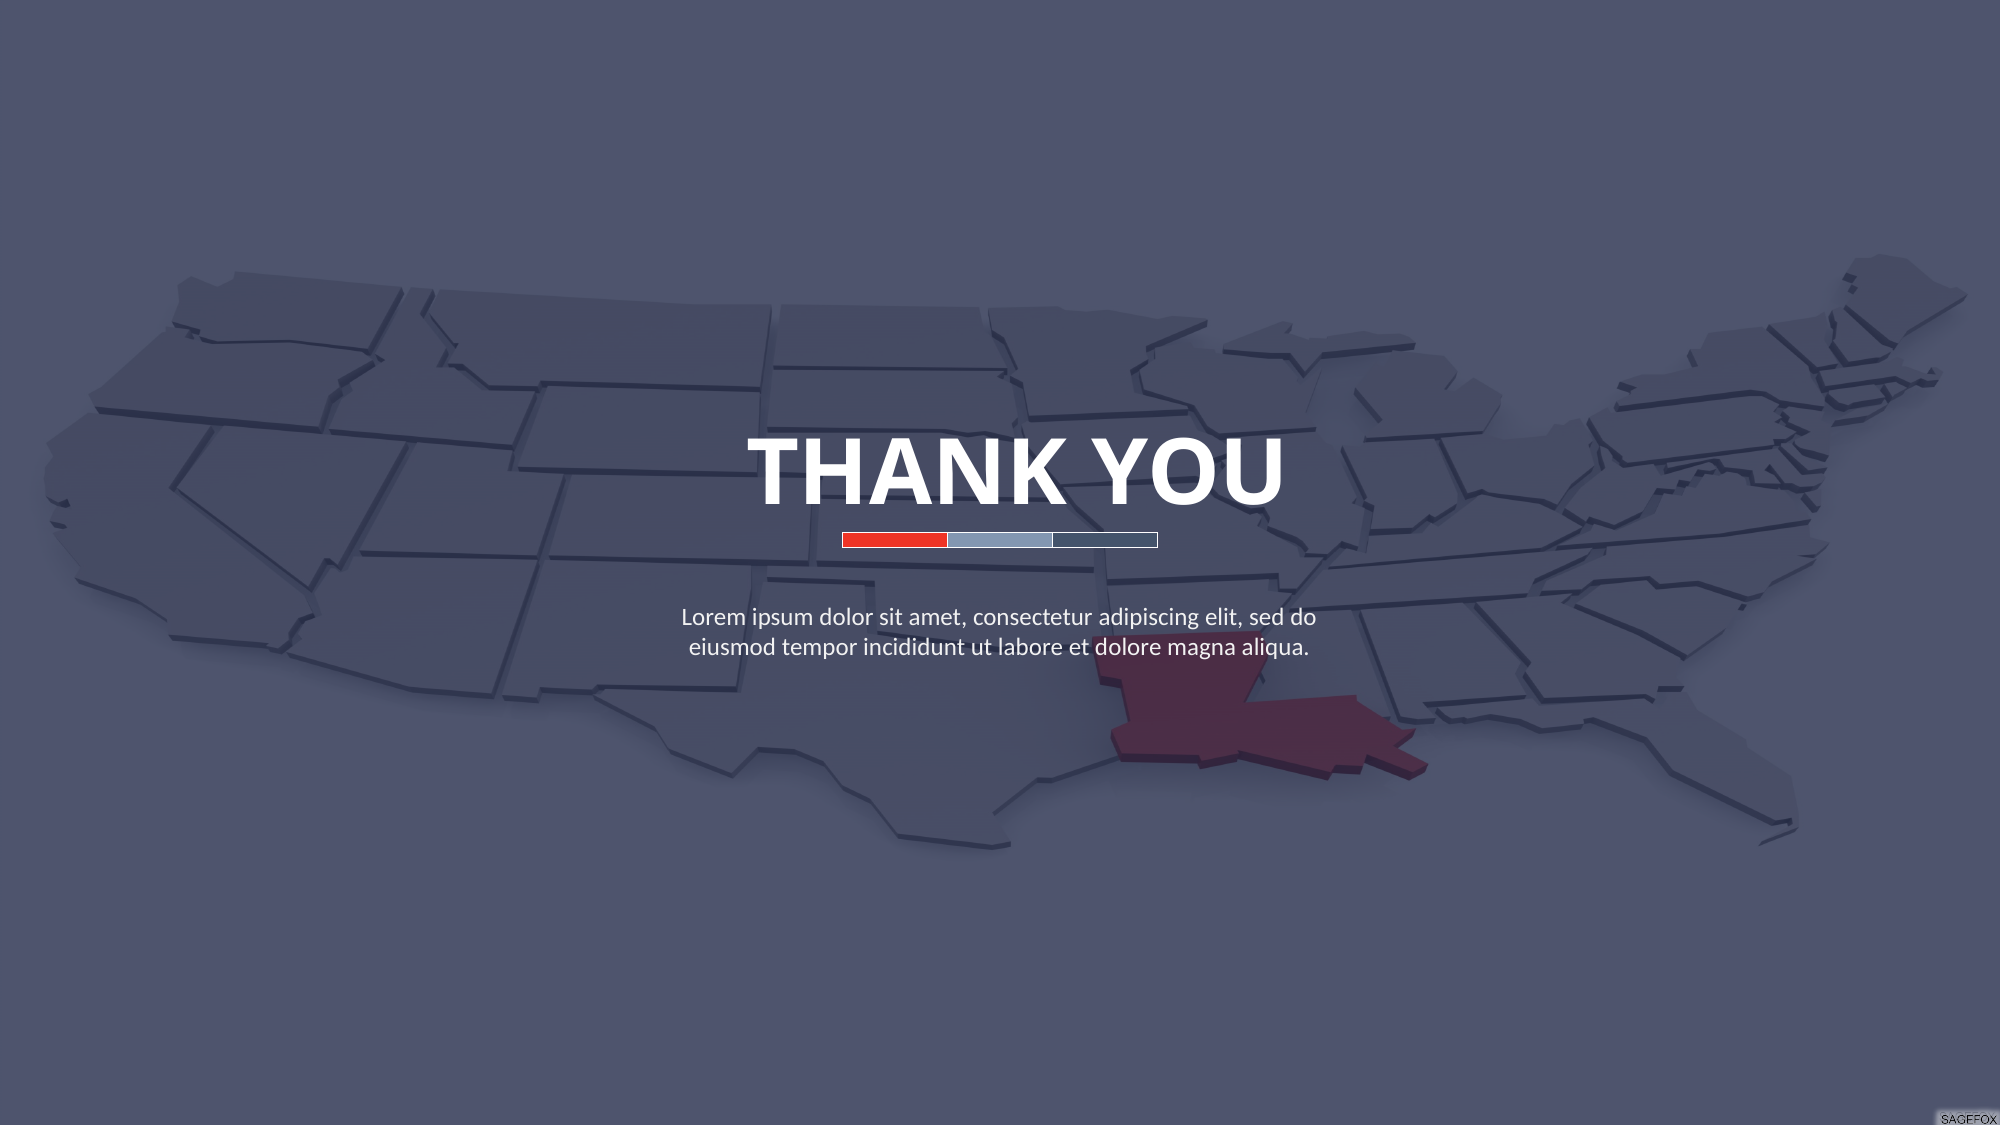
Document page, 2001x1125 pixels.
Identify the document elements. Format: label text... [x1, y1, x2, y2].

picture [1938, 1114, 1999, 1125]
text_box Lorem ipsum dolor sit amet, consectetur adipiscing elit, sed do eiusmod tempor incididunt ut labore et dolore magna aliqua. [660, 593, 1340, 668]
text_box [842, 532, 1158, 548]
text_box THANK YOU [565, 405, 1470, 531]
